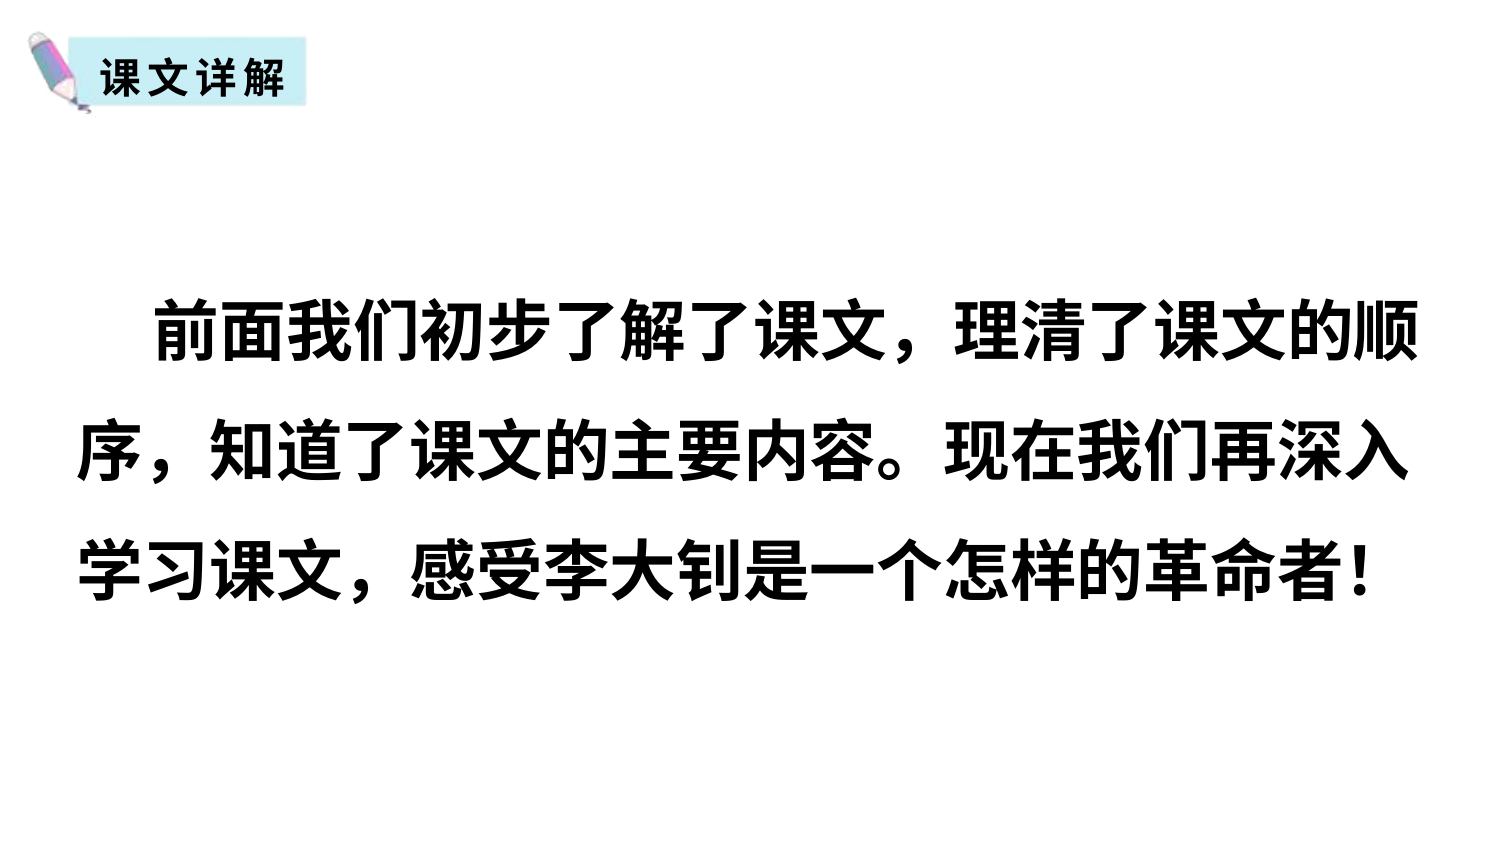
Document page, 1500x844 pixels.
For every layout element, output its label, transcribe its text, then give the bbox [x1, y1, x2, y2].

picture [21, 17, 317, 121]
text_box 前面我们初步了解了课文，理清了课文的顺序，知道了课文的主要内容。现在我们再深入学习课文，感受李大钊是一个怎样的革命者！ [64, 243, 1436, 615]
